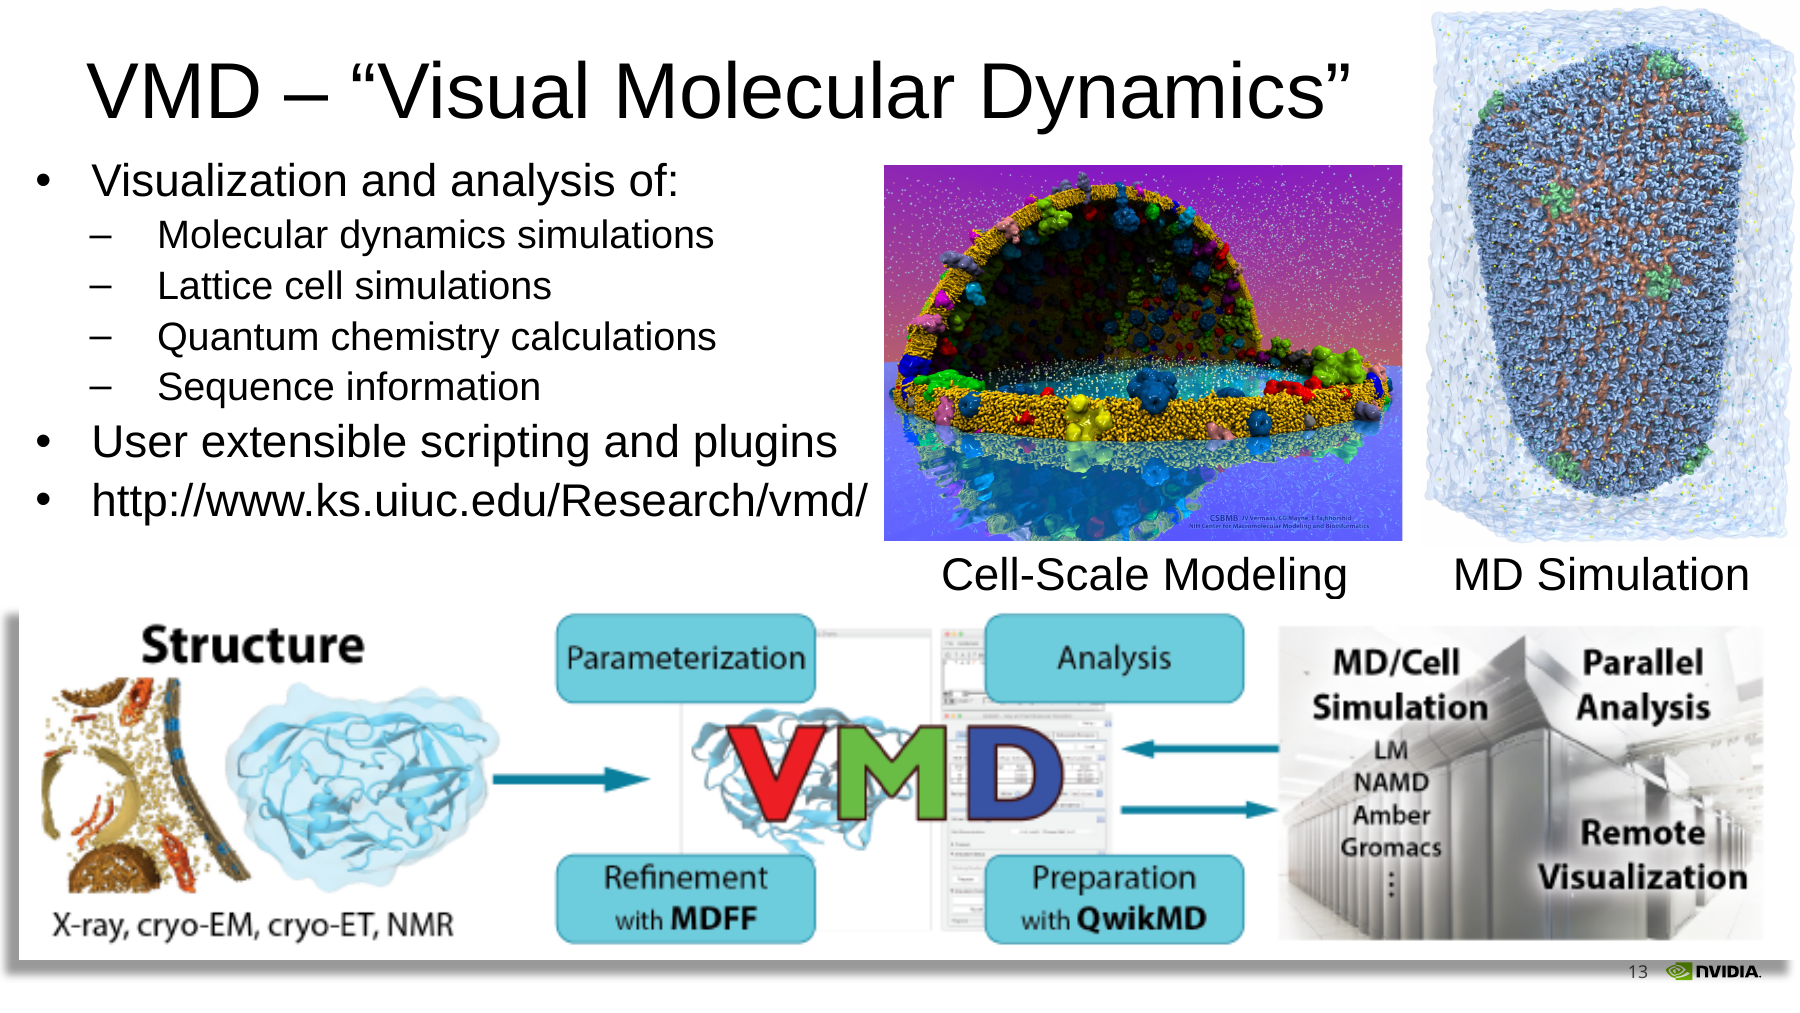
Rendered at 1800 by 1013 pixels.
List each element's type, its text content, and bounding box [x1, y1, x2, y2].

text_box VMD – “Visual Molecular Dynamics” [21, 29, 1413, 140]
text_box MD Simulation [1418, 556, 1786, 598]
text_box Cell-Scale Modeling [906, 549, 1384, 598]
text_box Visualization and analysis of: Molecular dynamics simulations Lattice cell simulations Quantum chemistry calculations Sequence information User extensible scripting and plugins http://www.ks.uiuc.edu/Research/vmd/ [17, 148, 900, 573]
picture [19, 599, 1800, 960]
picture [1418, 0, 1800, 548]
picture [883, 165, 1403, 541]
